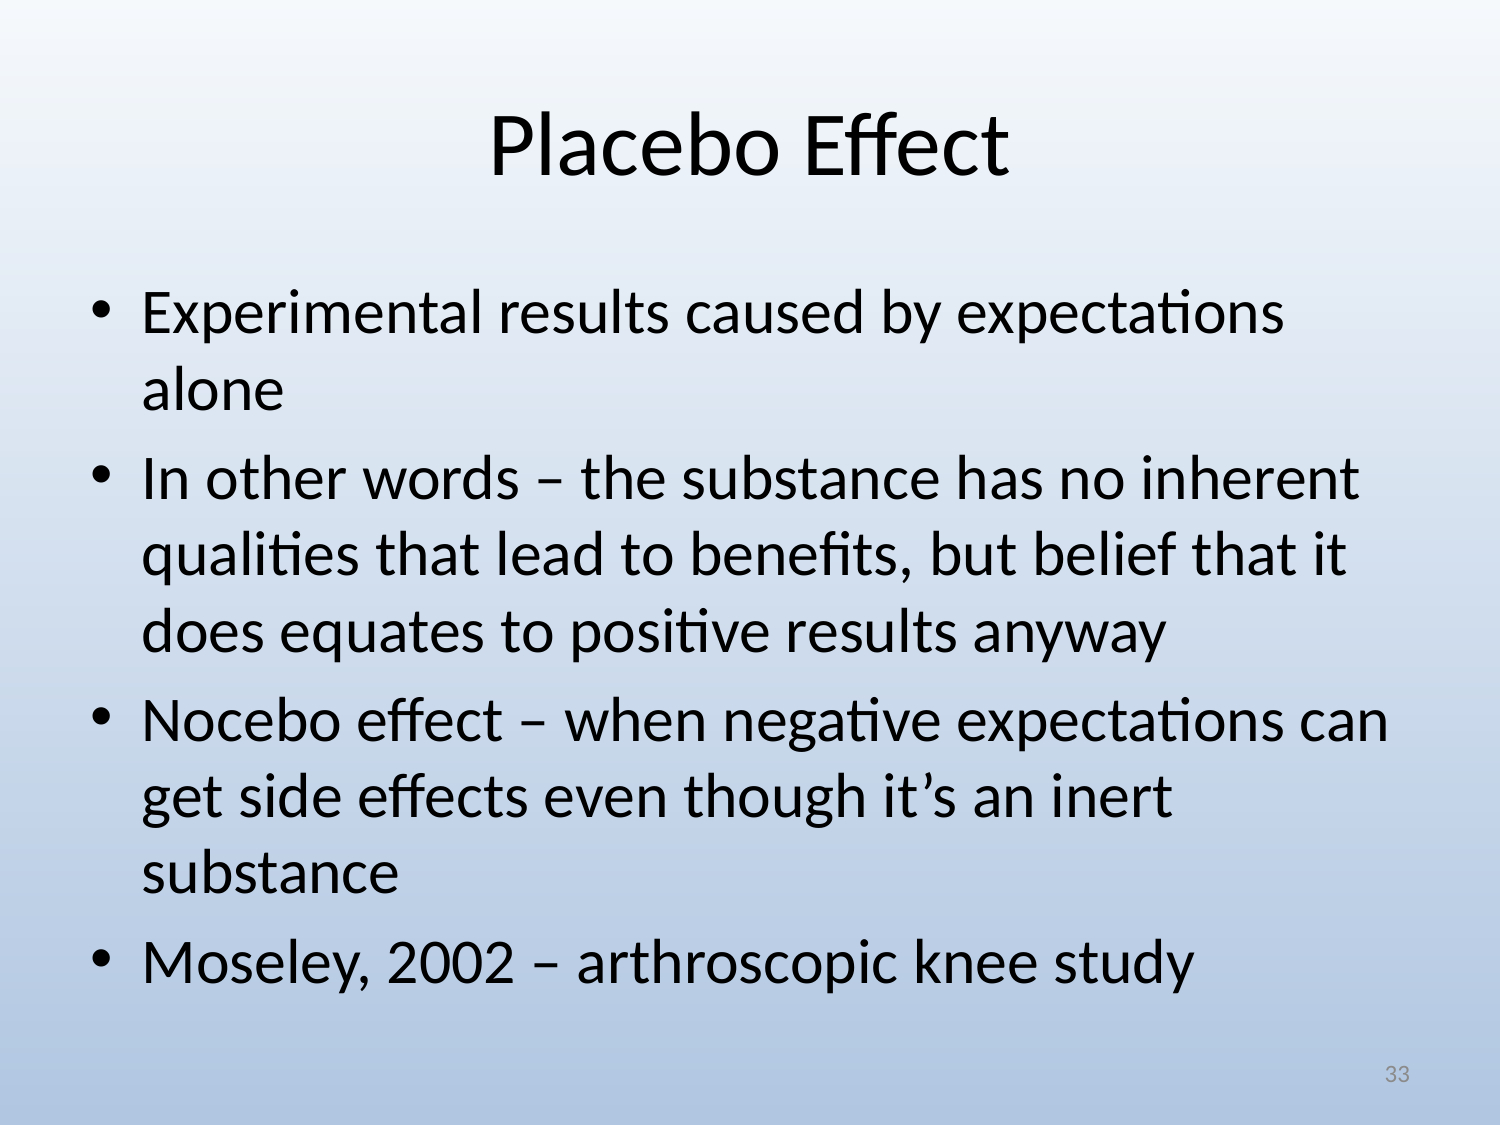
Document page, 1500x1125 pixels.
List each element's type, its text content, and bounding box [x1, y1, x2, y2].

list Experimental results caused by expectations alone In other words – the substance has no inherent qualities that lead to benefits, but belief that it does equates to positive results anyway Nocebo effect – when negative expectations can get side effects even though it’s an inert substance Moseley, 2002 – arthroscopic knee study [75, 262, 1425, 1005]
slide_number 33 [1074, 1042, 1425, 1103]
title Placebo Effect [75, 45, 1425, 233]
